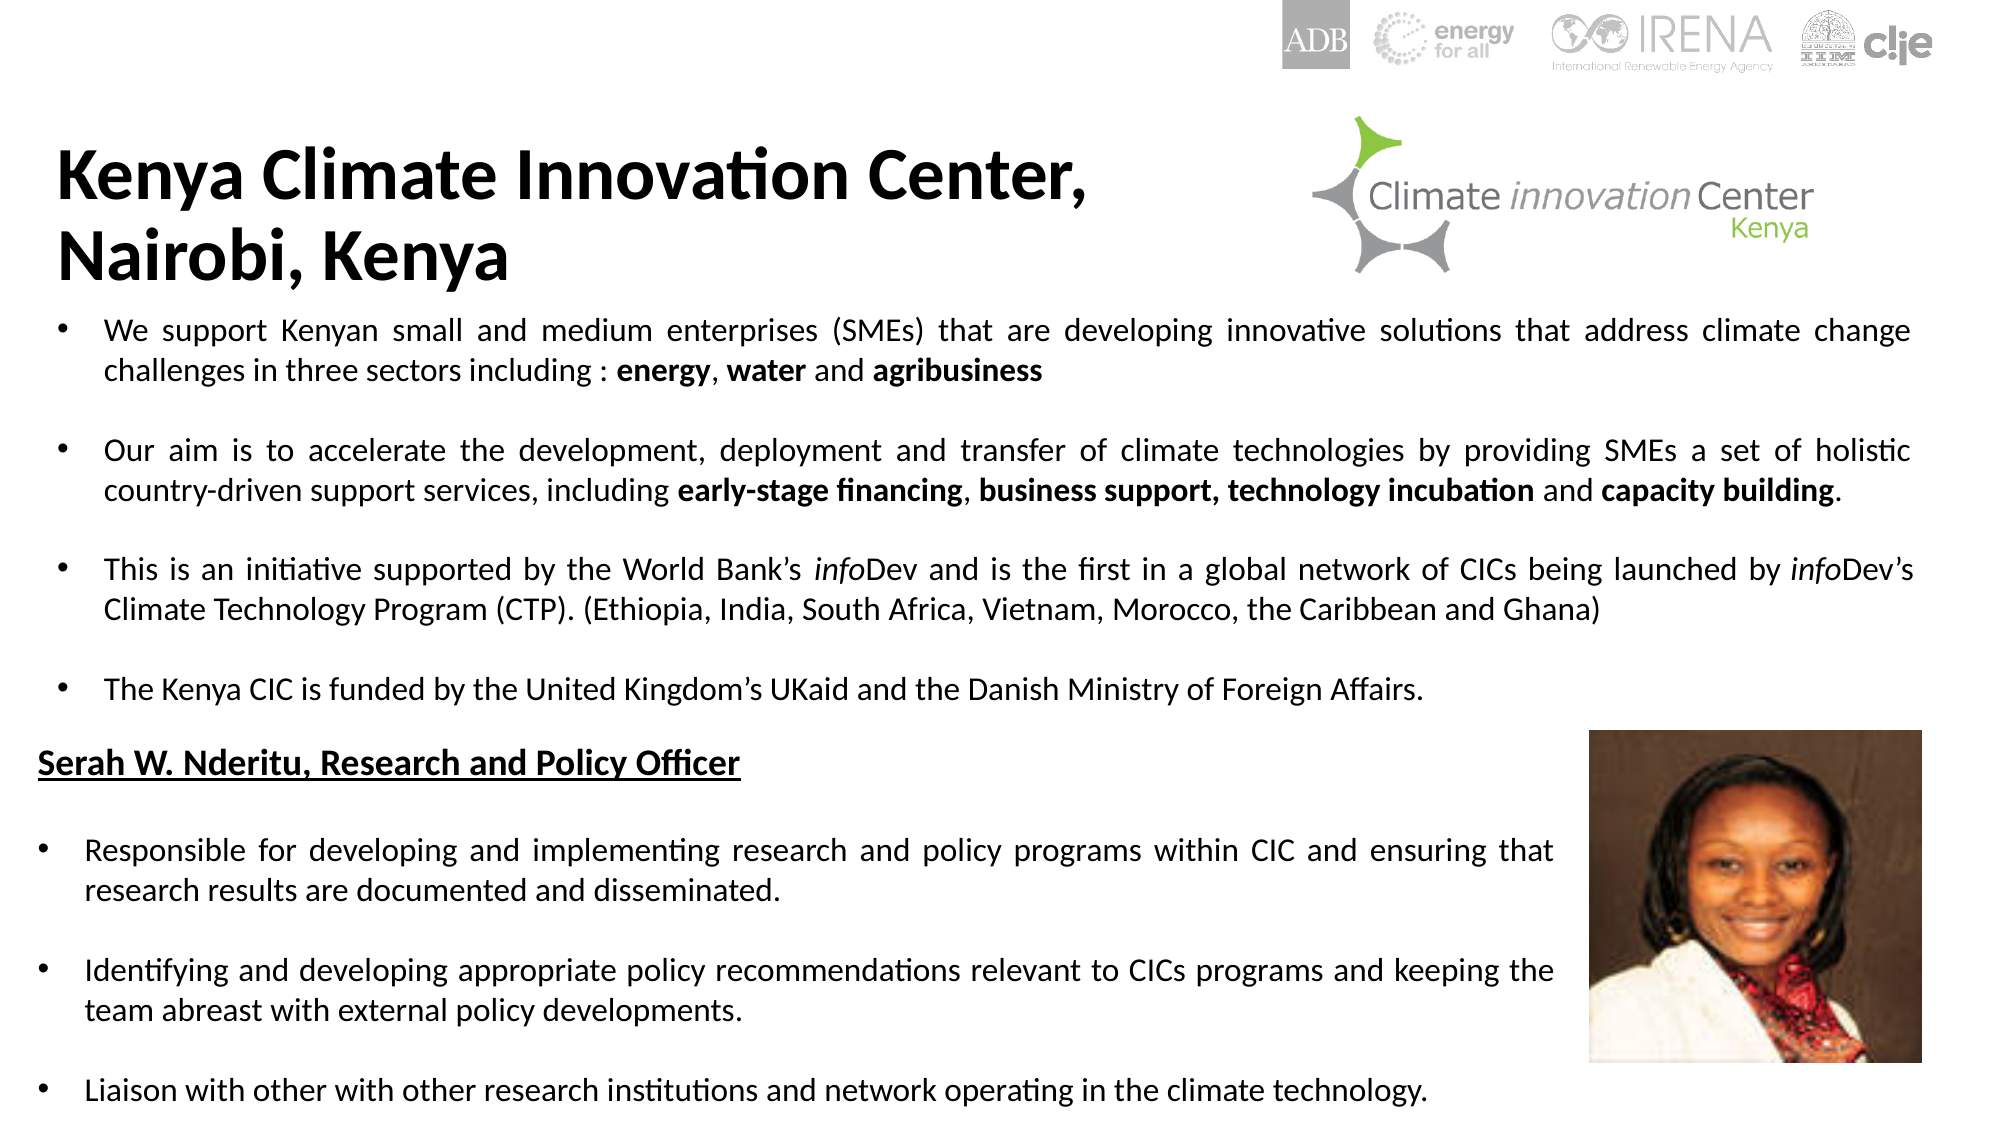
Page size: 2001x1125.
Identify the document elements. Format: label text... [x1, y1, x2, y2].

picture [1286, 95, 1857, 301]
title Kenya Climate Innovation Center, Nairobi, Kenya [42, 76, 1358, 300]
text_box We support Kenyan small and medium enterprises (SMEs) that are developing innovative solutions that address climate change challenges in three sectors including : energy, water and agribusiness Our aim is to accelerate the development, deployment and transfer of climate technologies by providing SMEs a set of holistic country-driven support services, including early-stage financing, business support, technology incubation and capacity building. This is an initiative supported by the World Bank’s infoDev and is the first in a global network of CICs being launched by infoDev’s Climate Technology Program (CTP). (Ethiopia, India, South Africa, Vietnam, Morocco, the Caribbean and Ghana) The Kenya CIC is funded by the United Kingdom’s UKaid and the Danish Ministry of Foreign Affairs. [42, 300, 1929, 715]
picture [1589, 730, 1922, 1063]
text_box Serah W. Nderitu, Research and Policy Officer Responsible for developing and implementing research and policy programs within CIC and ensuring that research results are documented and disseminated. Identifying and developing appropriate policy recommendations relevant to CICs programs and keeping the team abreast with external policy developments. Liaison with other with other research institutions and network operating in the climate technology. [23, 730, 1572, 1125]
